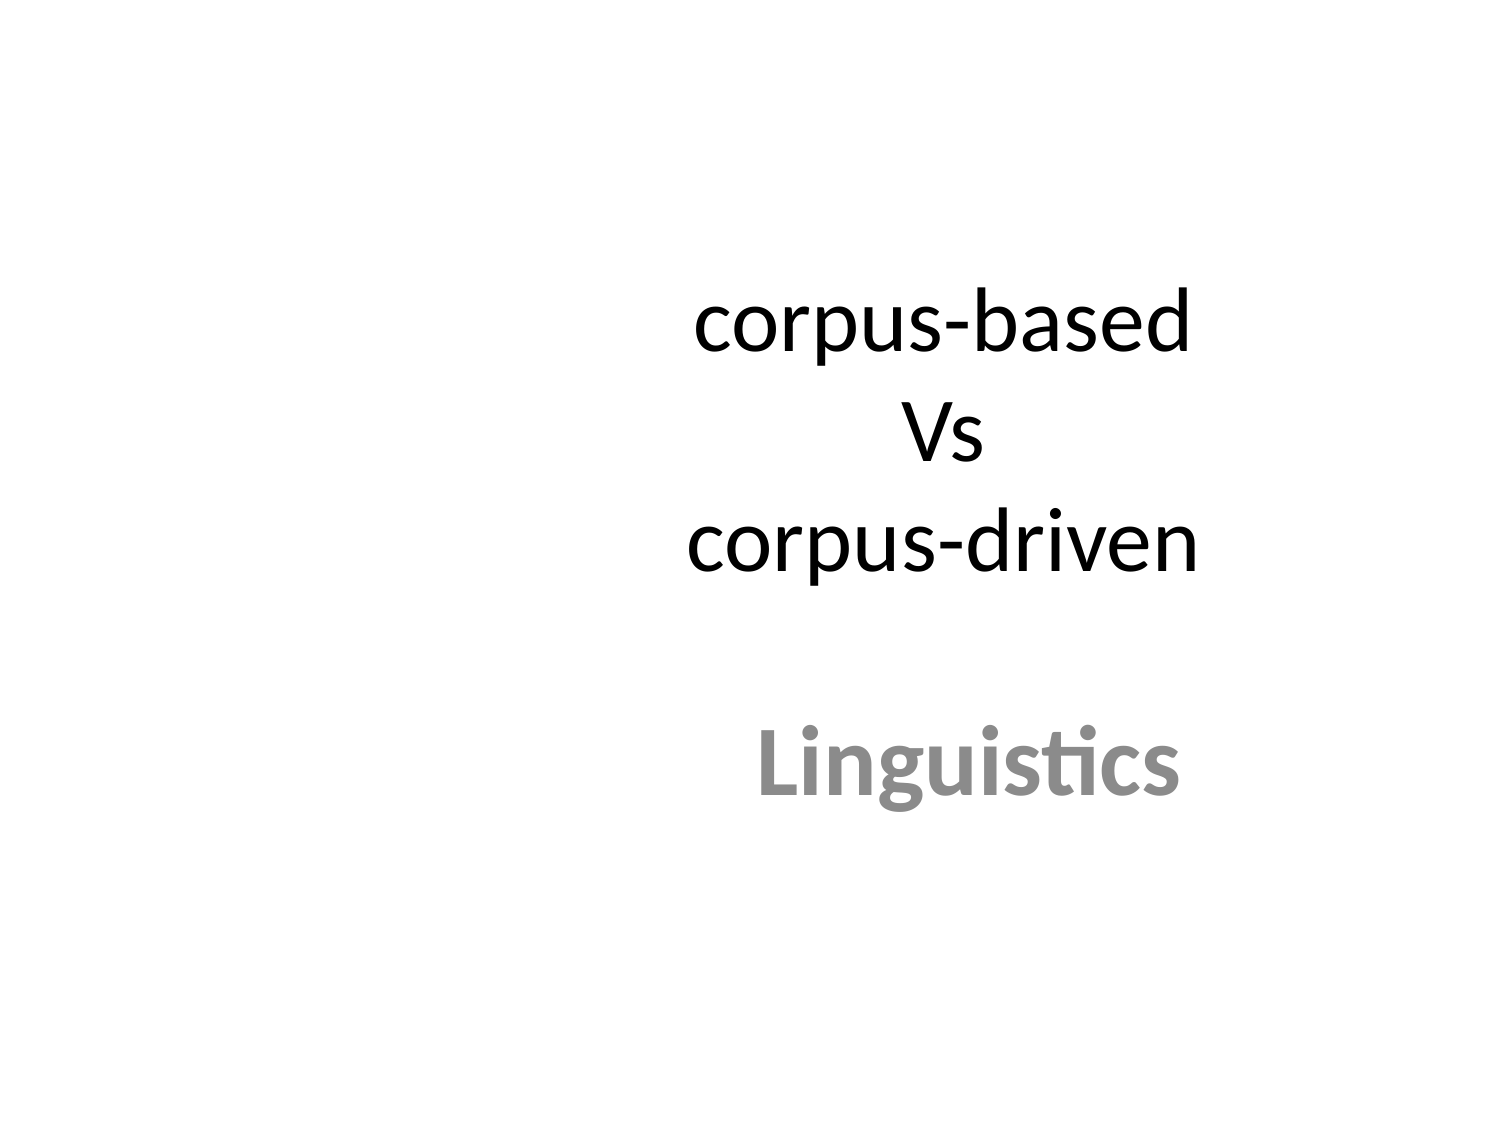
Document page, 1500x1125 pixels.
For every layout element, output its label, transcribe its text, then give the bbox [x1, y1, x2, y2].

title corpus-based Vs corpus-driven [525, 174, 1363, 675]
subtitle Linguistics [549, 687, 1389, 869]
